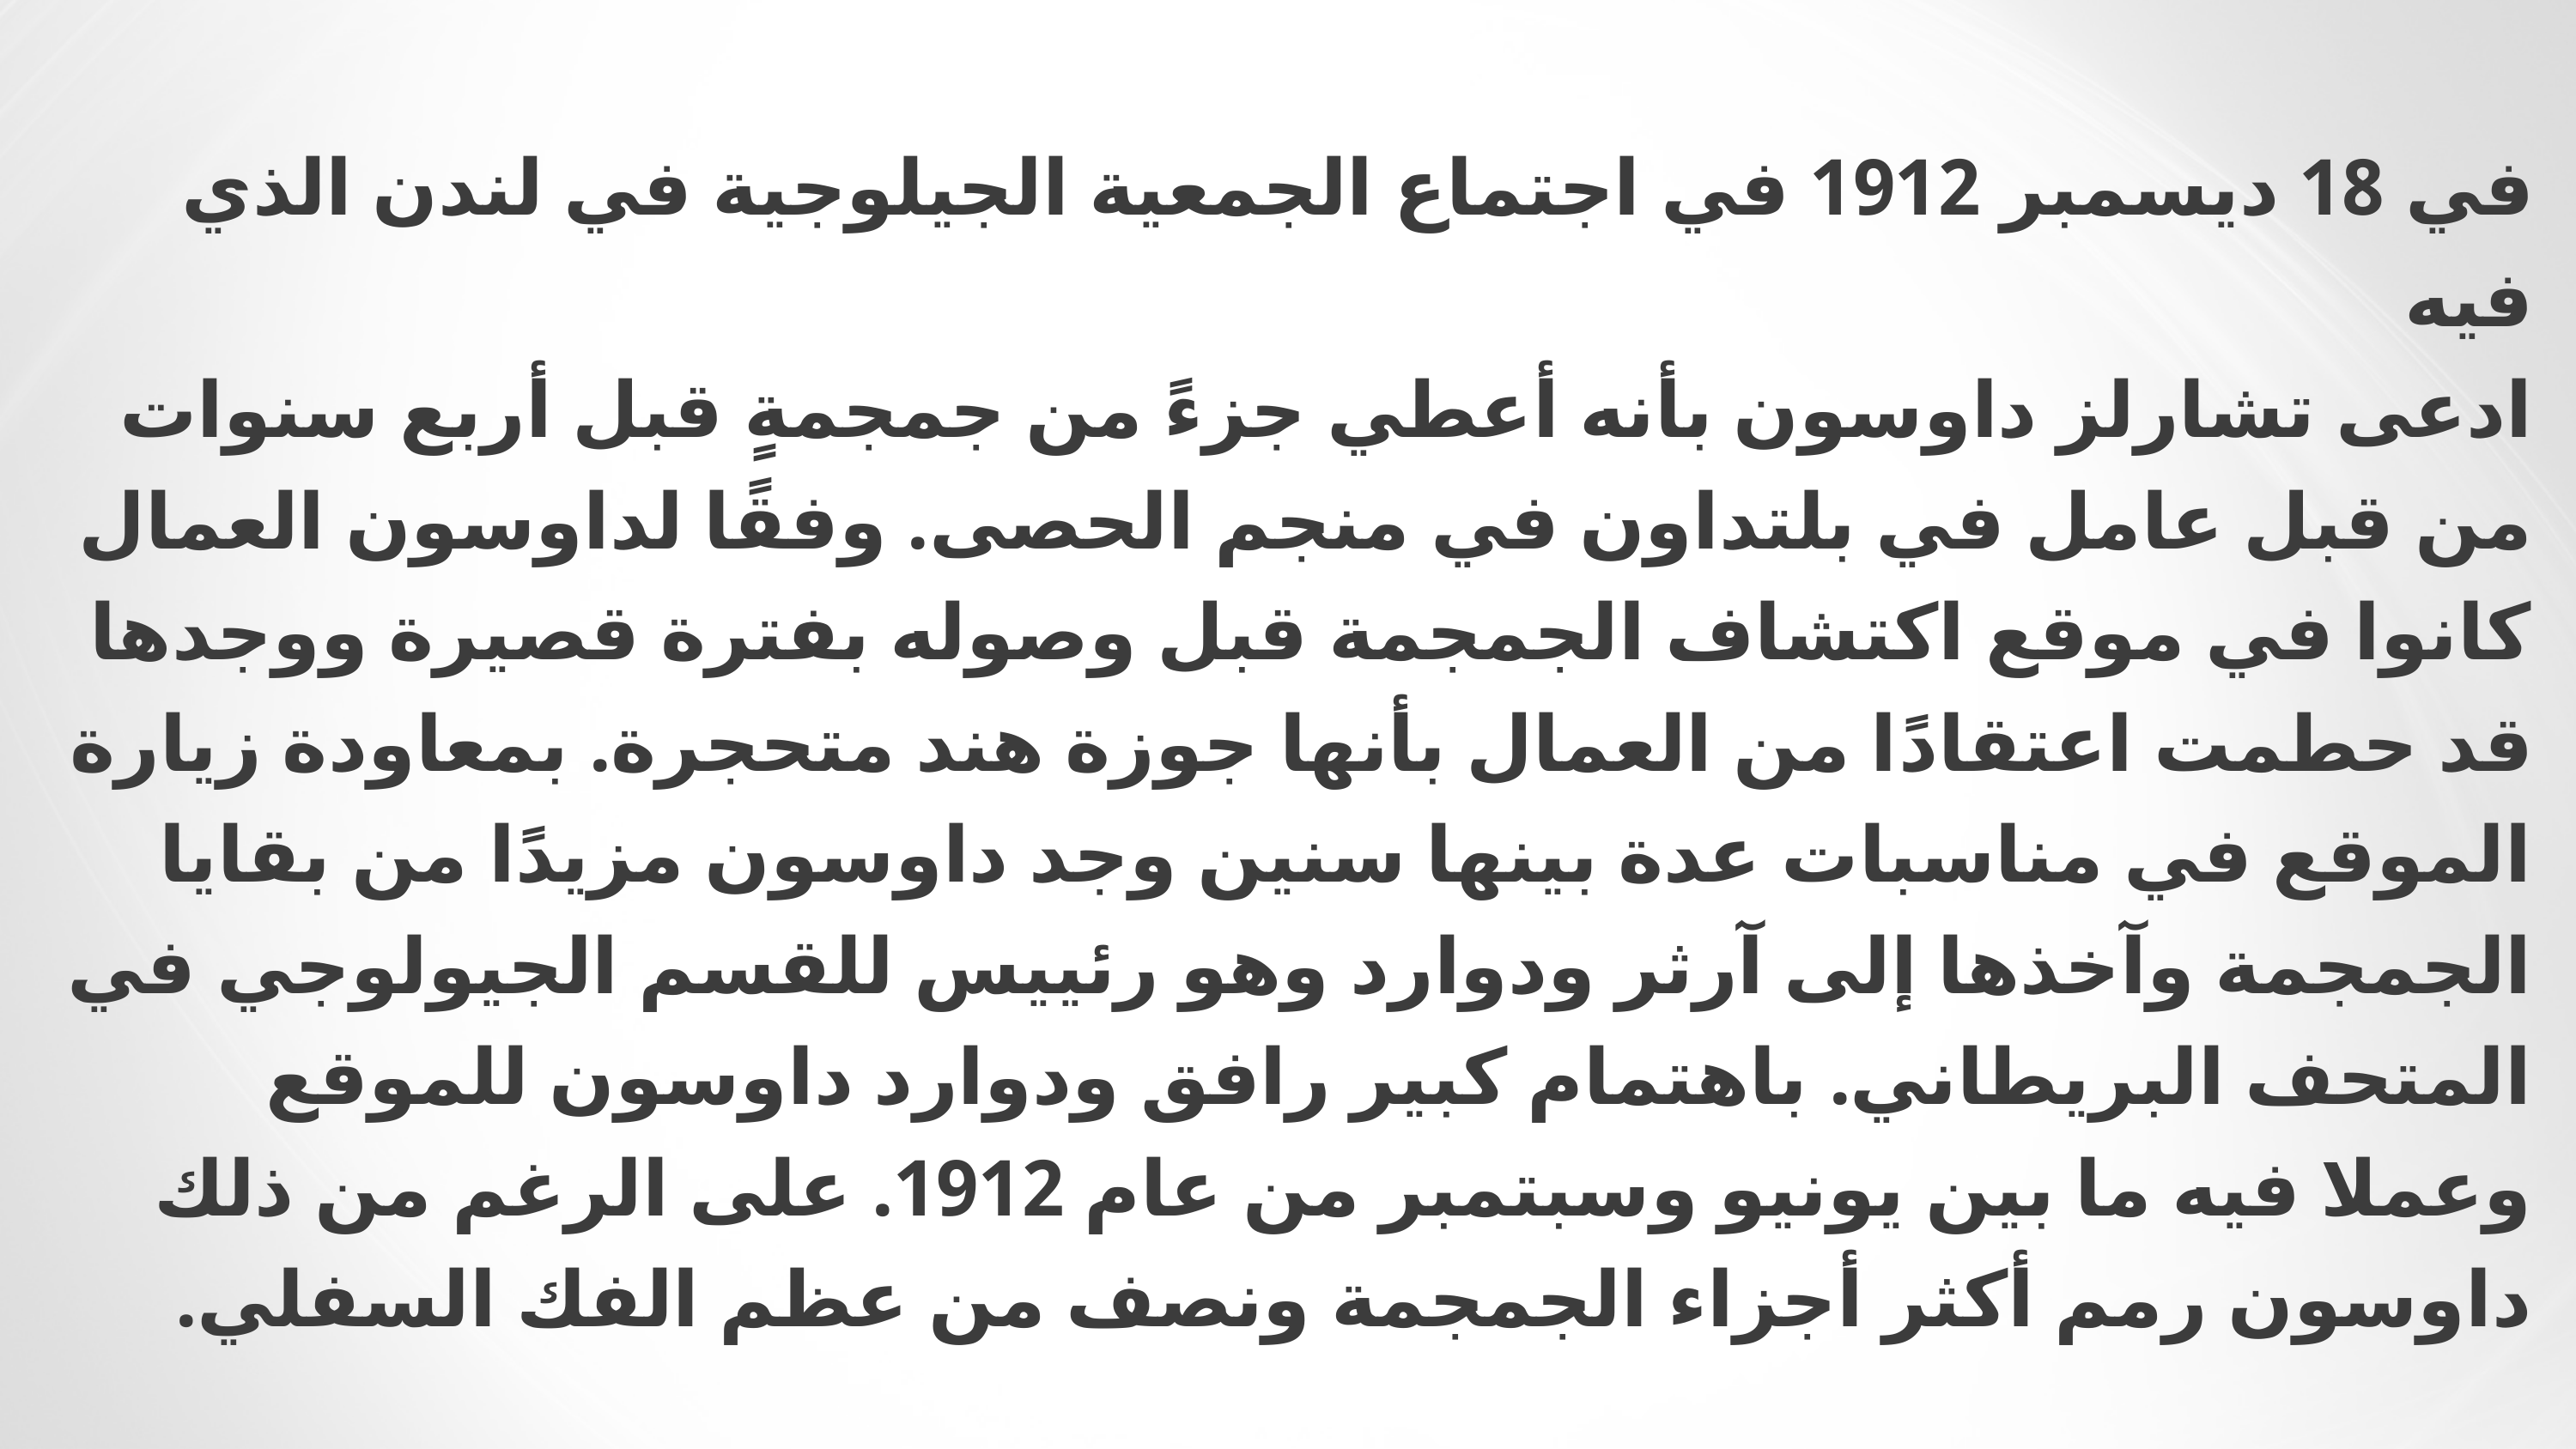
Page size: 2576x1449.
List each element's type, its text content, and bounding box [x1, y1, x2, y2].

title في 18 ديسمبر 1912 في اجتماع الجمعية الجيلوجية في لندن الذي فيه ادعى تشارلز داوسون بأنه أعطي جزءً من جمجمةٍ قبل أربع سنوات من قبل عامل في بلتداون في منجم الحصى. وفقًا لداوسون العمال كانوا في موقع اكتشاف الجمجمة قبل وصوله بفترة قصيرة ووجدها قد حطمت اعتقادًا من العمال بأنها جوزة هند متحجرة. بمعاودة زيارة الموقع في مناسبات عدة بينها سنين وجد داوسون مزيدًا من بقايا الجمجمة وآخذها إلى آرثر ودوارد وهو رئييس للقسم الجيولوجي في المتحف البريطاني. باهتمام كبير رافق ودوارد داوسون للموقع وعملا فيه ما بين يونيو وسبتمبر من عام 1912. على الرغم من ذلك داوسون رمم أكثر أجزاء الجمجمة ونصف من عظم الفك السفلي. [37, 49, 2547, 1413]
